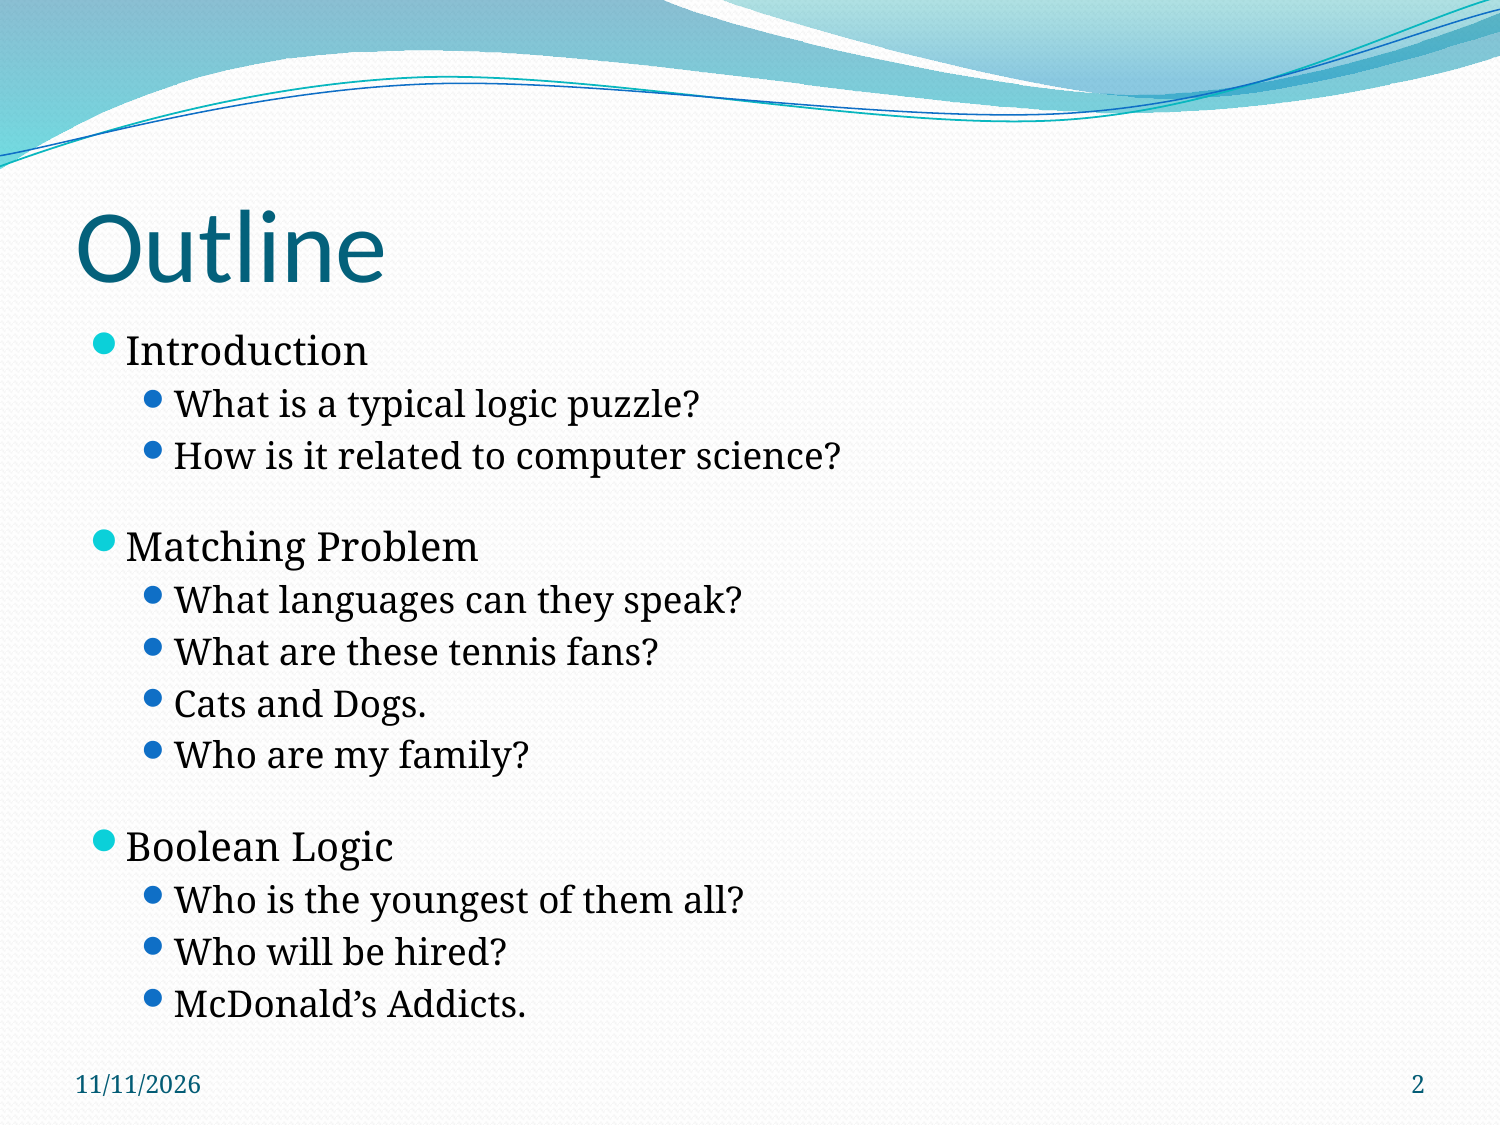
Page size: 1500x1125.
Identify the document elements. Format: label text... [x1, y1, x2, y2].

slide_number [75, 1042, 425, 1103]
list Introduction What is a typical logic puzzle? How is it related to computer science? Matching Problem What languages can they speak? What are these tennis fans? Cats and Dogs. Who are my family? Boolean Logic Who is the youngest of them all? Who will be hired? McDonald’s Addicts. [75, 317, 1425, 1038]
title Outline [75, 115, 1425, 303]
slide_number 2 [1299, 1042, 1425, 1103]
